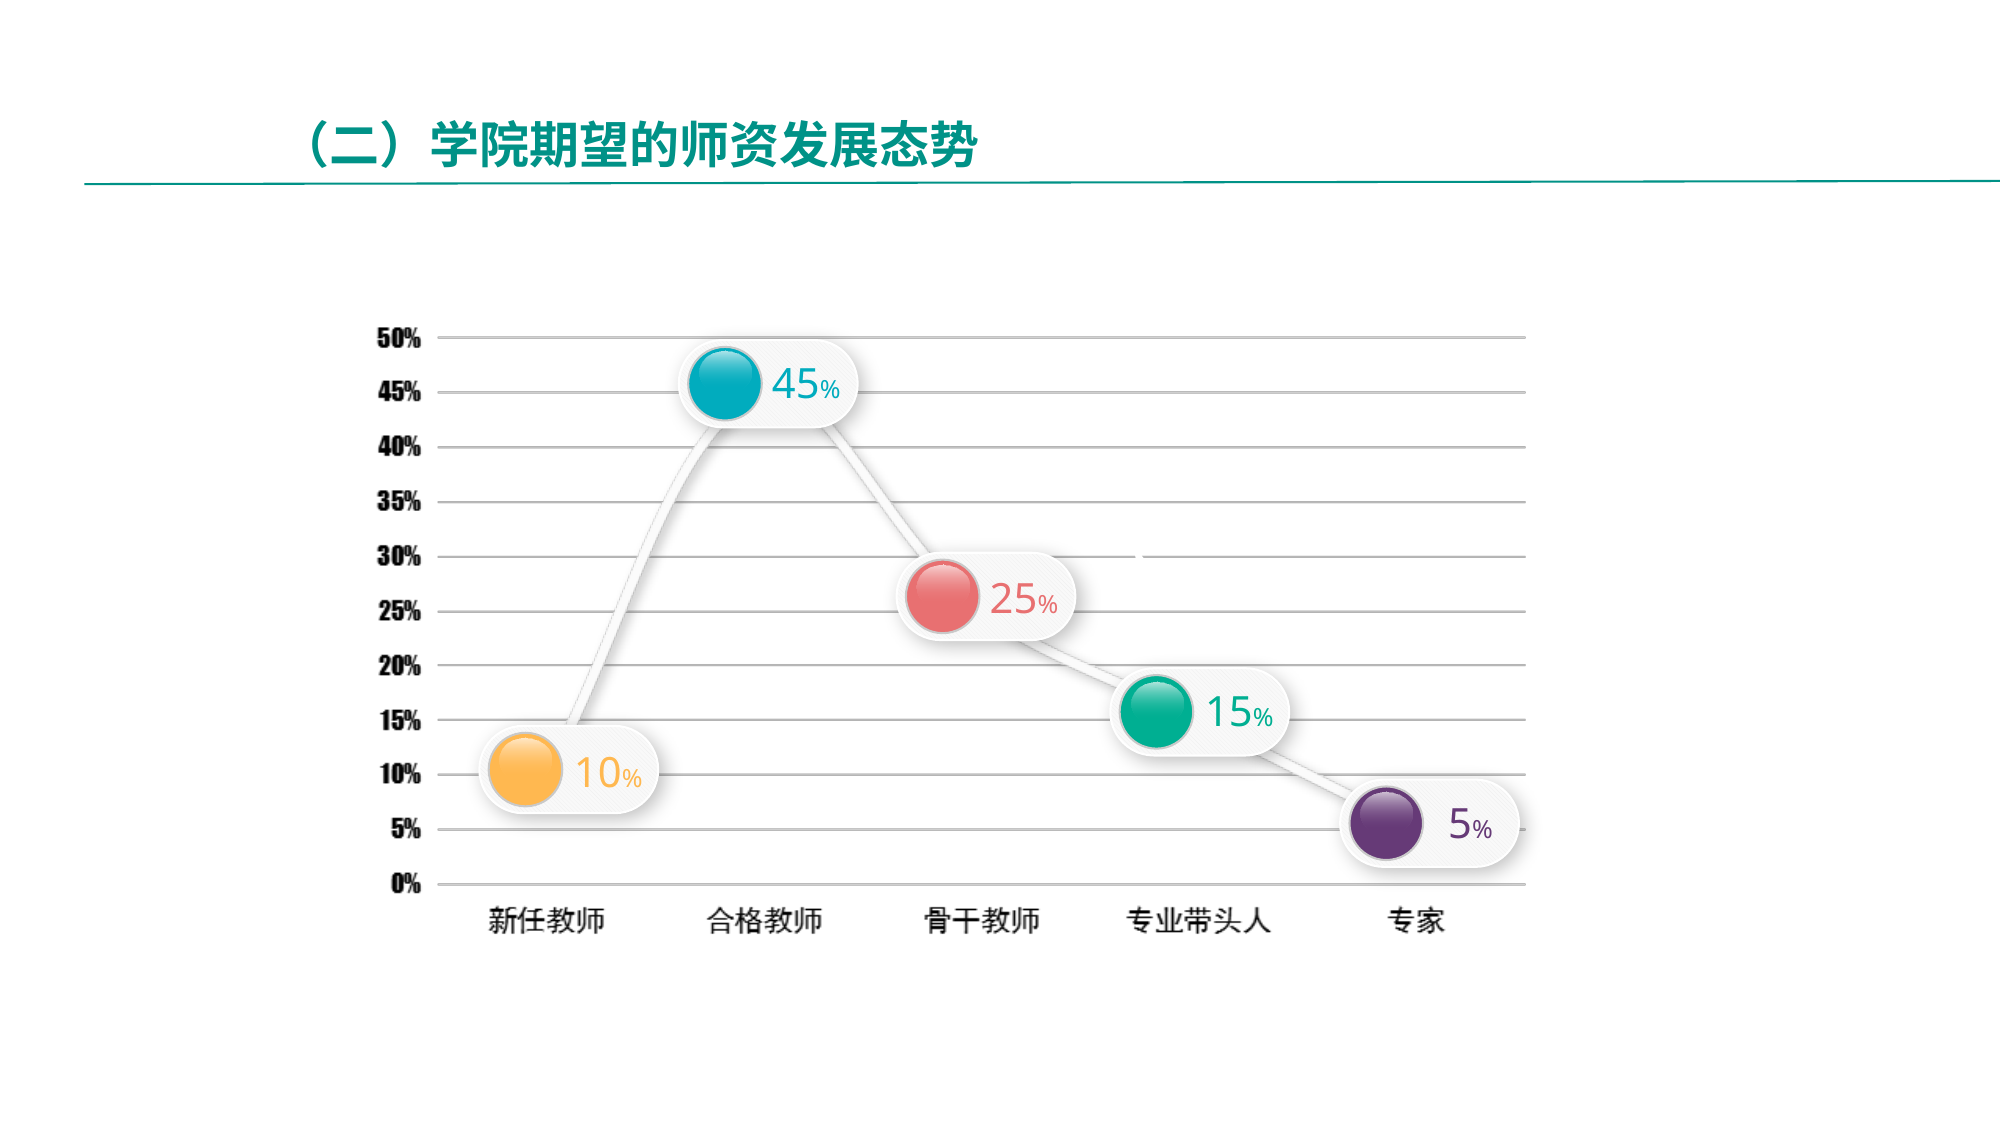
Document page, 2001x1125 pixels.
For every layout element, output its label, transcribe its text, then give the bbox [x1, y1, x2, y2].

text_box （二）学院期望的师资发展态势 [252, 70, 1042, 180]
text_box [360, 312, 1546, 956]
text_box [84, 180, 2000, 185]
